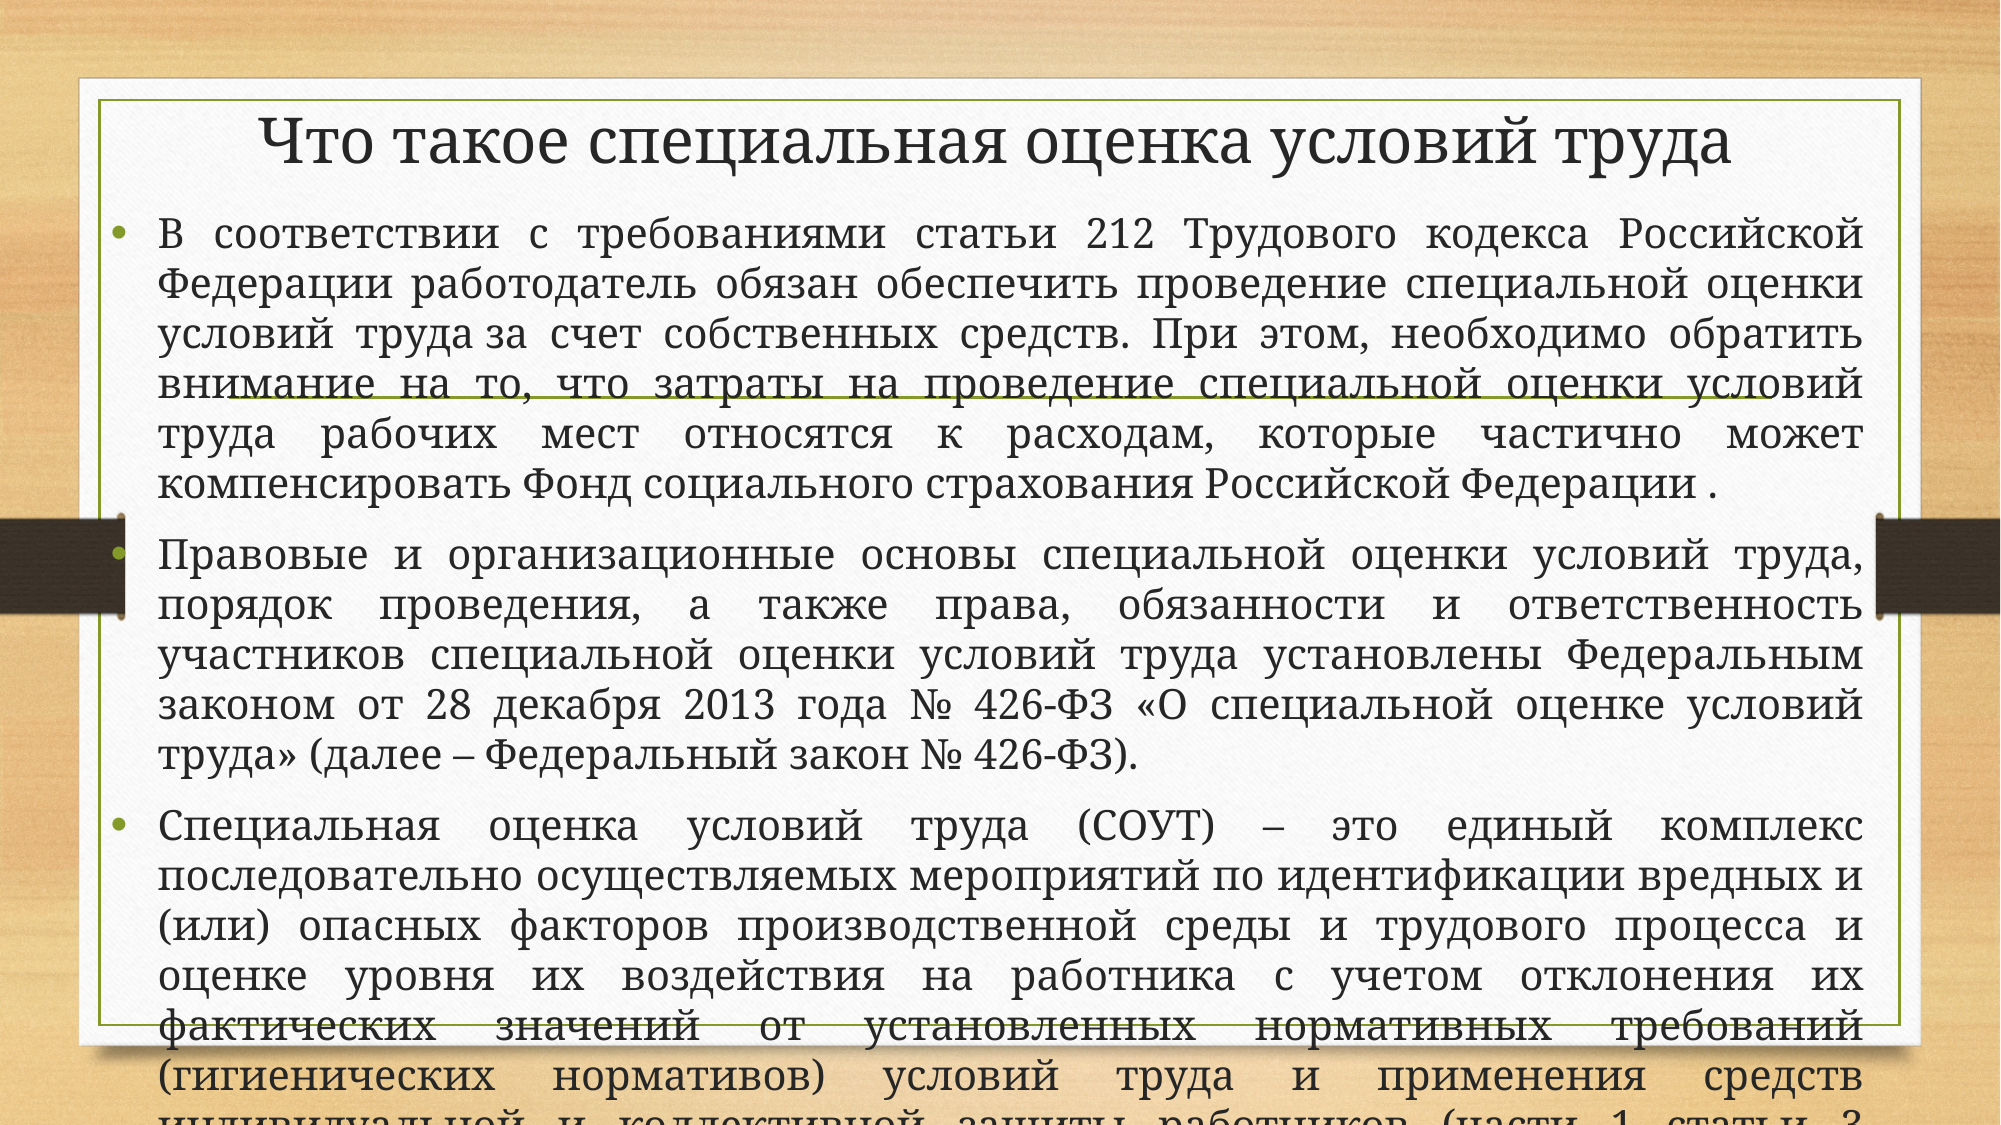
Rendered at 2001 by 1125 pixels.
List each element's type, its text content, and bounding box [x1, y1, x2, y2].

picture [0, 0, 2001, 1125]
title Что такое специальная оценка условий труда [95, 92, 1898, 186]
list В соответствии с требованиями статьи 212 Трудового кодекса Российской Федерации работодатель обязан обеспечить проведение специальной оценки условий труда за счет собственных средств. При этом, необходимо обратить внимание на то, что затраты на проведение специальной оценки условий труда рабочих мест относятся к расходам, которые частично может компенсировать Фонд социального страхования Российской Федерации . Правовые и организационные основы специальной оценки условий труда, порядок проведения, а также права, обязанности и ответственность участников специальной оценки условий труда установлены Федеральным законом от 28 декабря 2013 года № 426-ФЗ «О специальной оценке условий труда» (далее – Федеральный закон № 426-ФЗ). Специальная оценка условий труда (СОУТ) – это единый комплекс последовательно осуществляемых мероприятий по идентификации вредных и (или) опасных факторов производственной среды и трудового процесса и оценке уровня их воздействия на работника с учетом отклонения их фактических значений от установленных нормативных требований (гигиенических нормативов) условий труда и применения средств индивидуальной и коллективной защиты работников (части 1 статьи 3 Федерального закона № 426-ФЗ). [95, 199, 1879, 1055]
